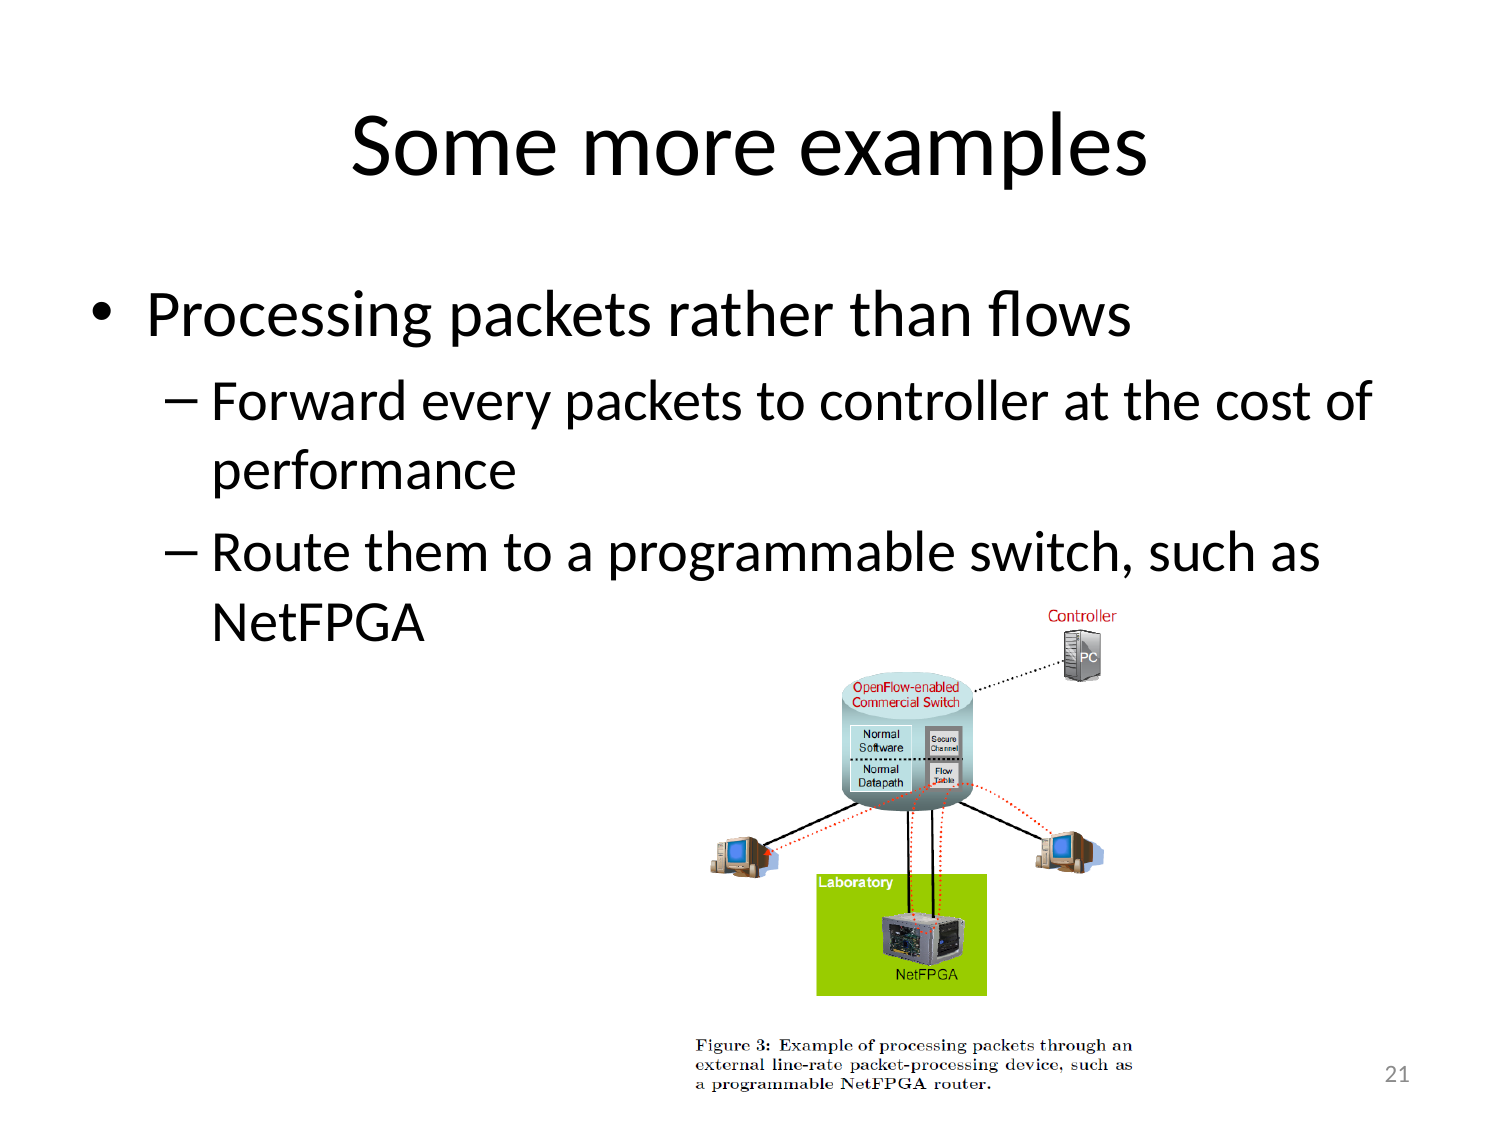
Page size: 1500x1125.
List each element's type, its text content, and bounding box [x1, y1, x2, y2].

title Some more examples [75, 45, 1425, 233]
list Processing packets rather than flows Forward every packets to controller at the cost of performance Route them to a programmable switch, such as NetFPGA [75, 262, 1425, 1005]
picture [667, 585, 1141, 1098]
slide_number 21 [1142, 1042, 1425, 1103]
